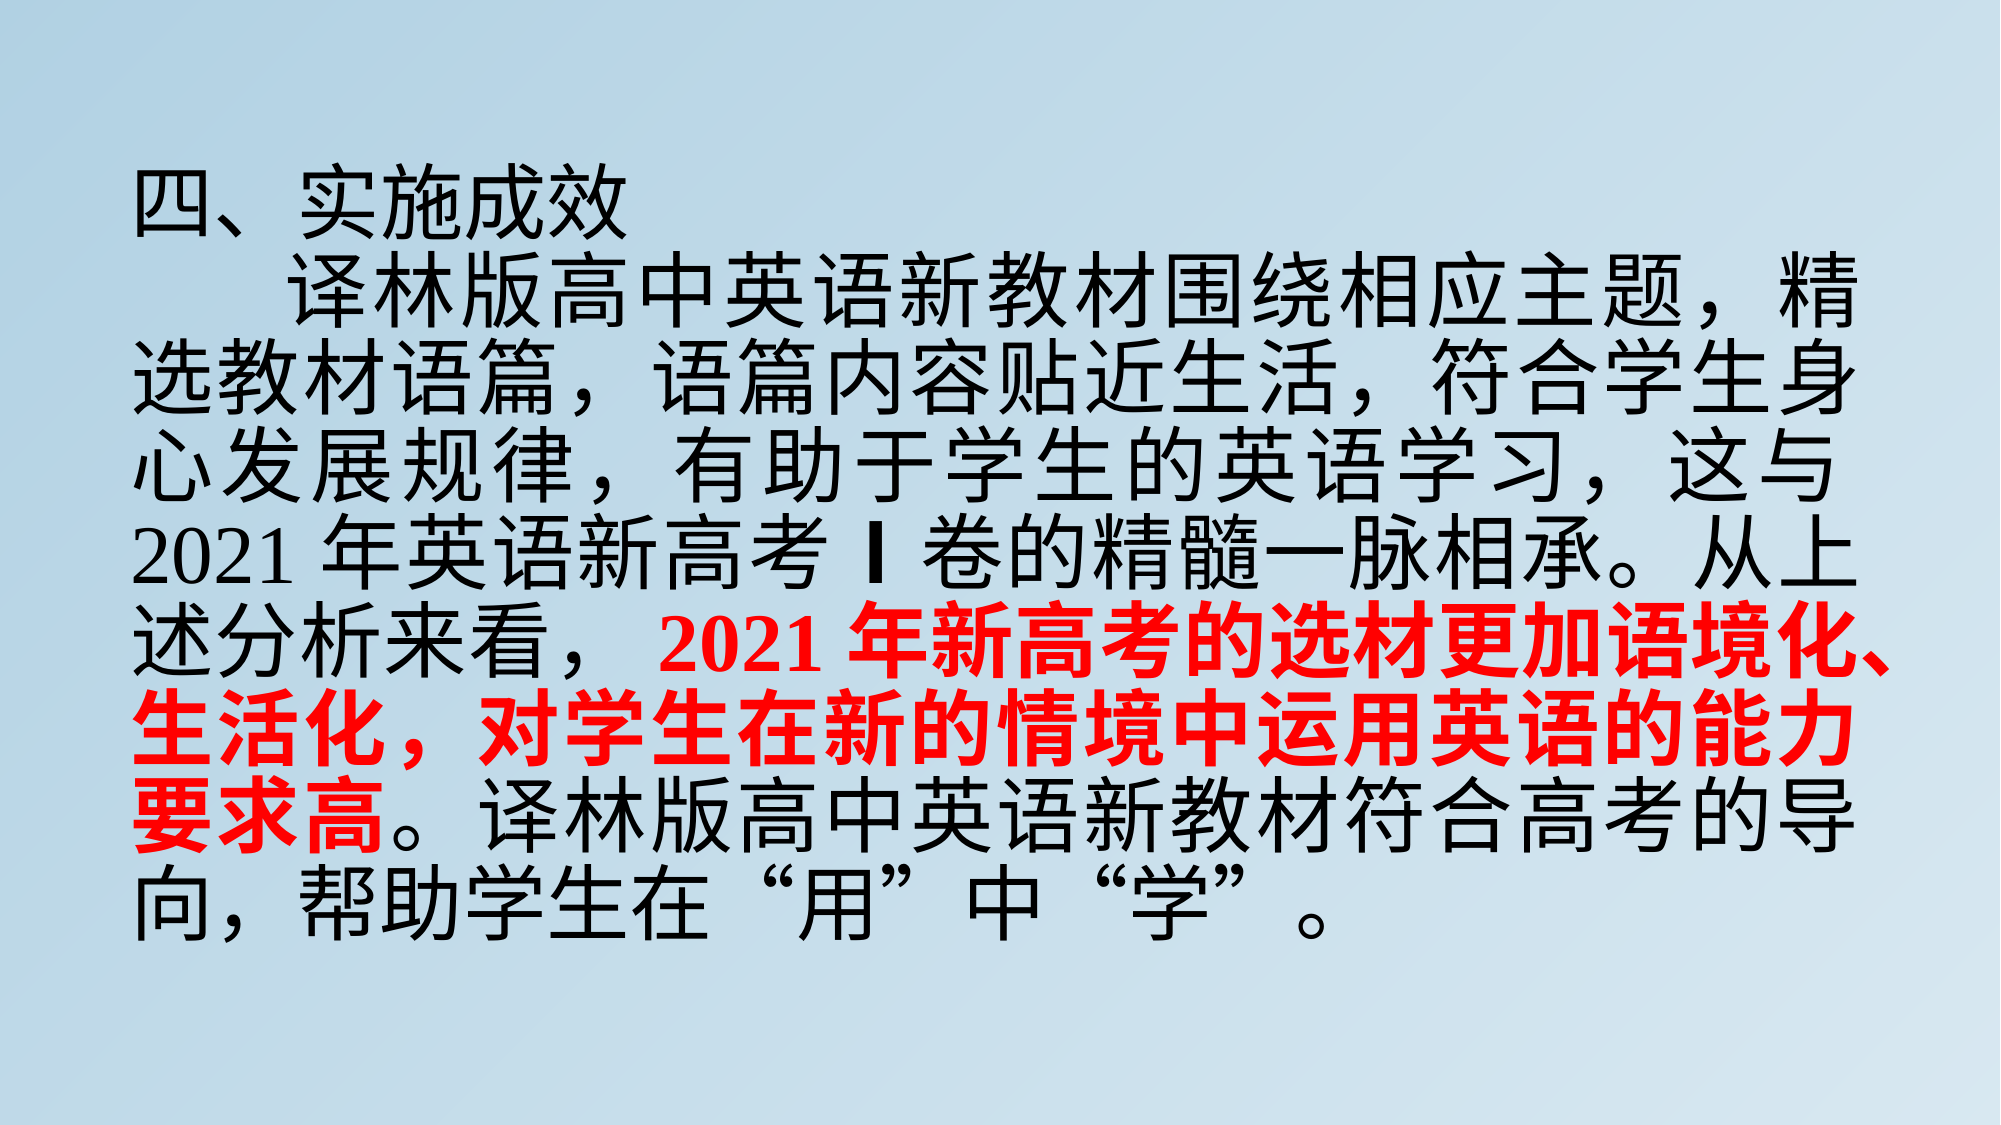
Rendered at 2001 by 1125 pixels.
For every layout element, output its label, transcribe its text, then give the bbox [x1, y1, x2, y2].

text_box 四、实施成效 译林版高中英语新教材围绕相应主题，精选教材语篇，语篇内容贴近生活，符合学生身心发展规律，有助于学生的英语学习，这与2021年英语新高考Ⅰ卷的精髓一脉相承。从上述分析来看，2021年新高考的选材更加语境化、生活化，对学生在新的情境中运用英语的能力要求高。译林版高中英语新教材符合高考的导向，帮助学生在“用”中“学”。 [115, 155, 1876, 959]
